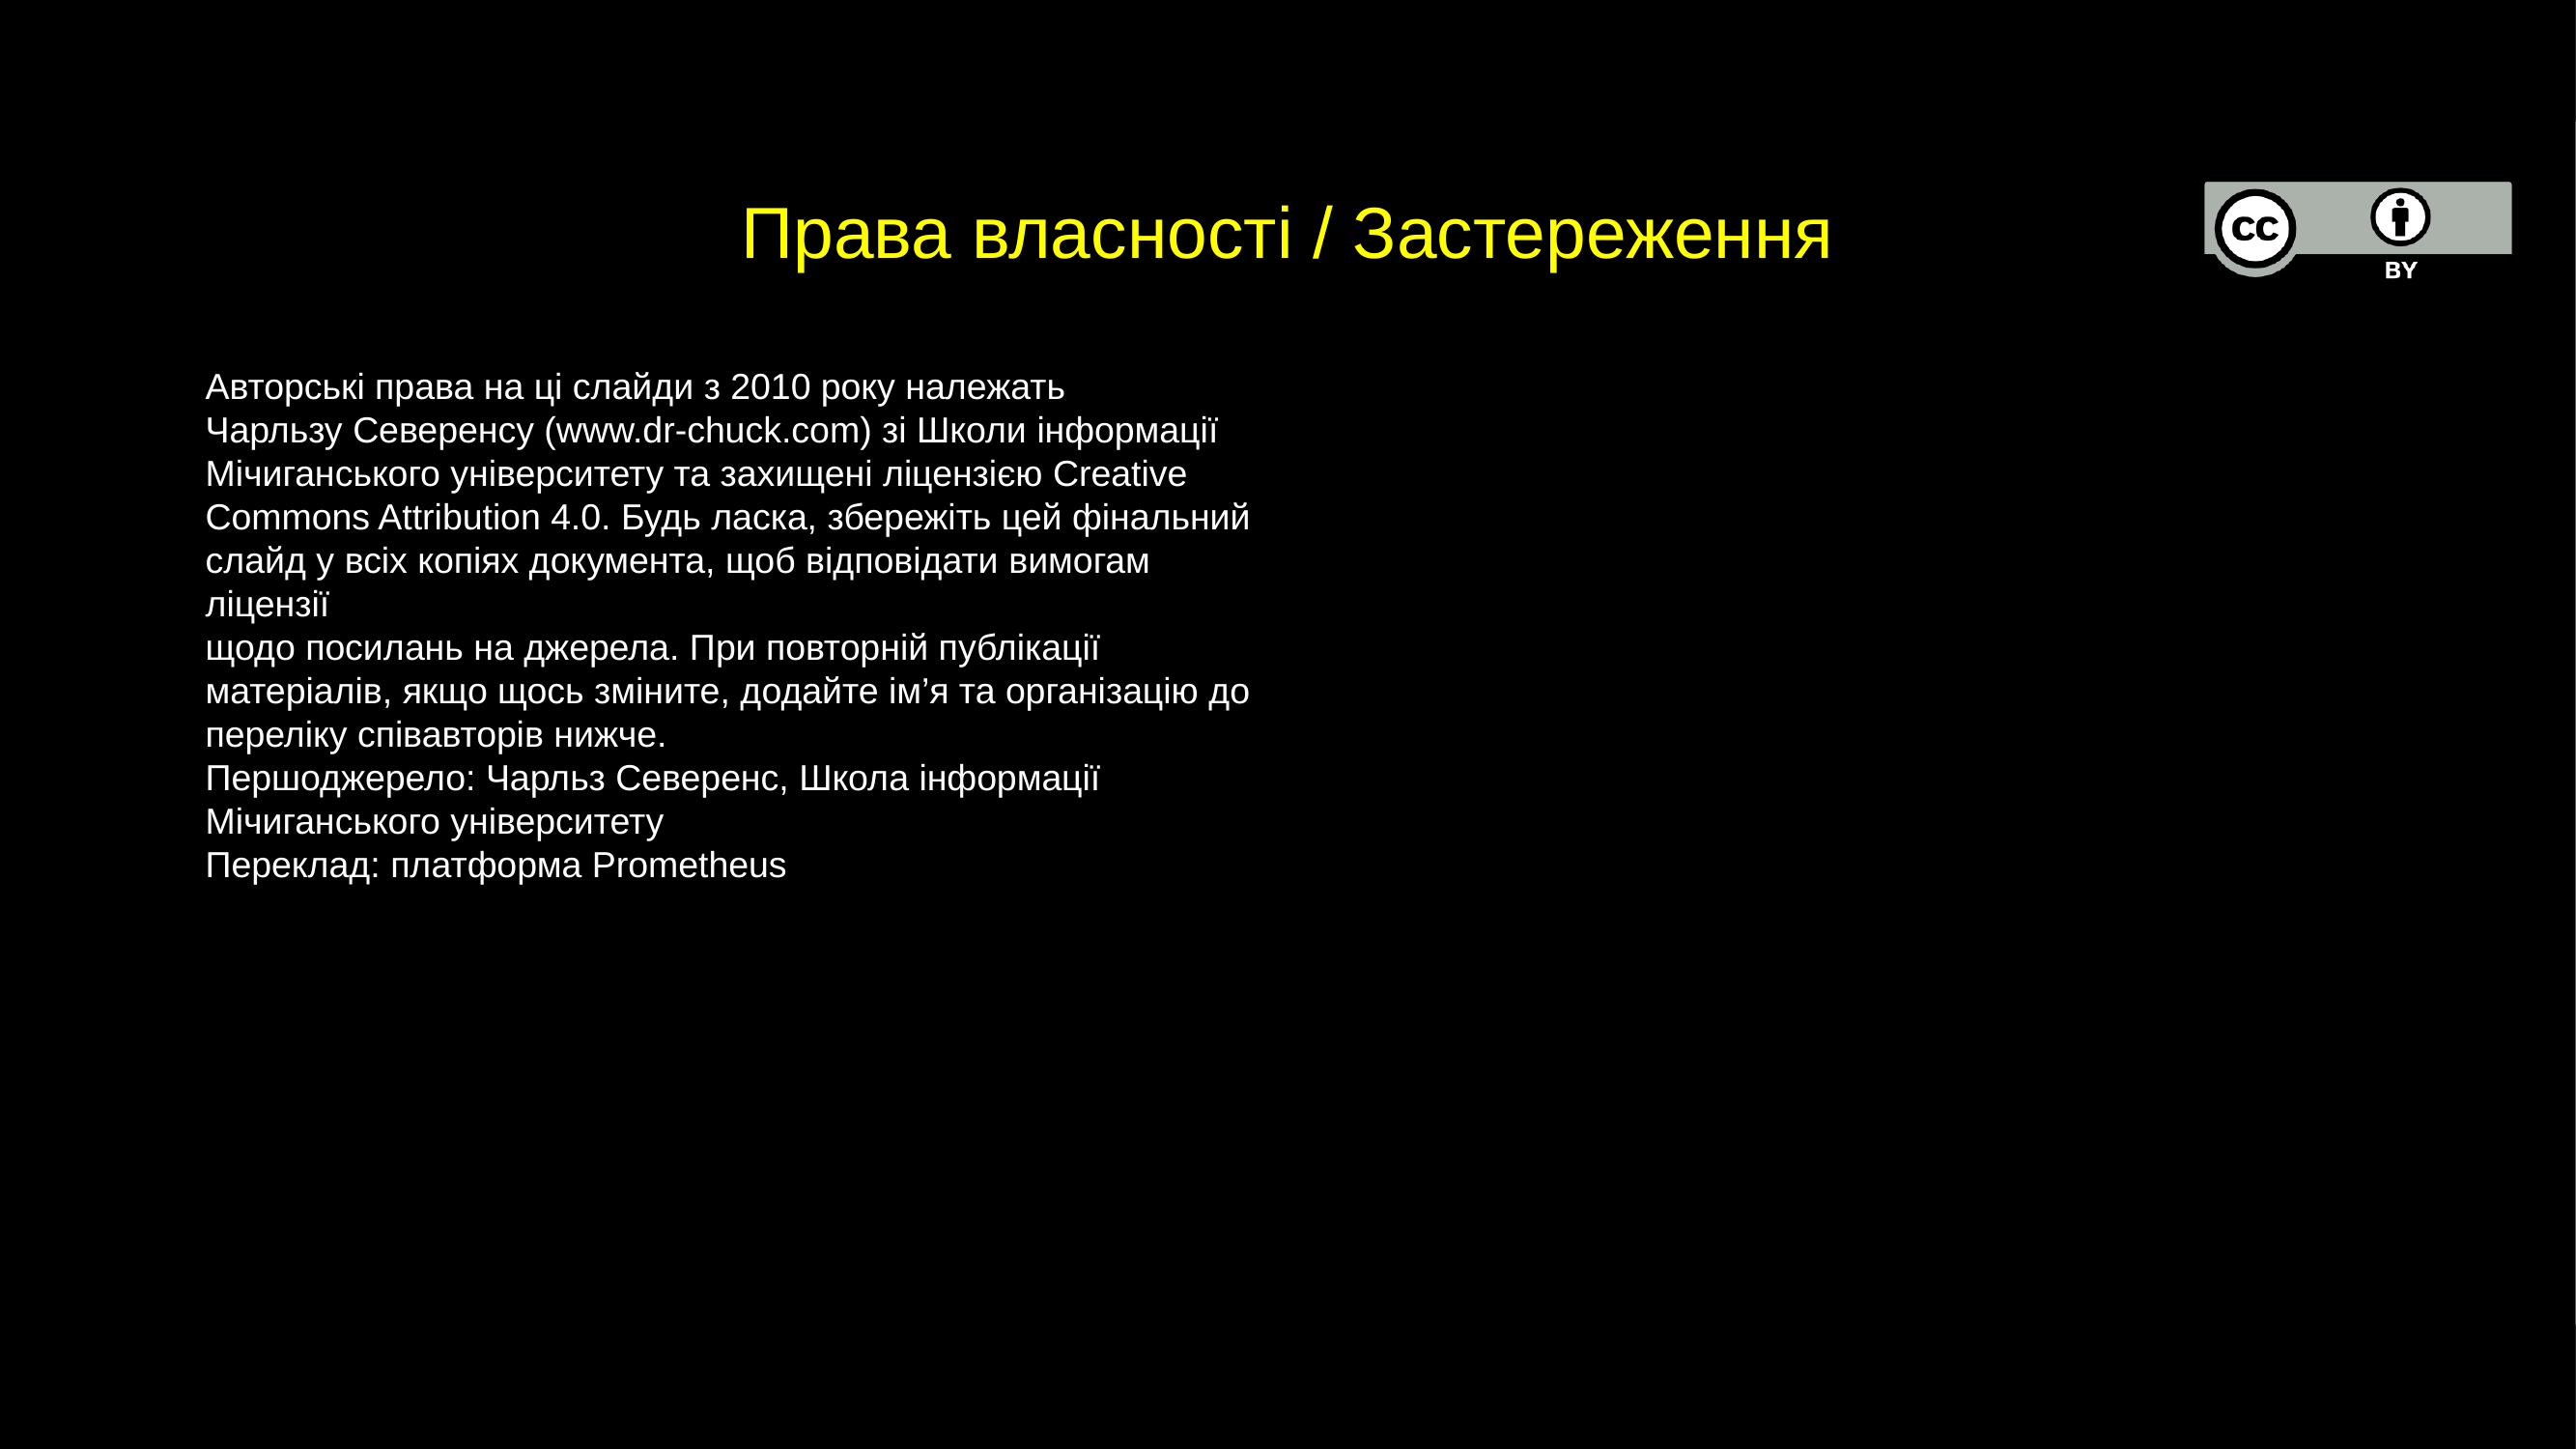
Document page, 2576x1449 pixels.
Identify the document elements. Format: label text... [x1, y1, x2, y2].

text_box Авторські права на ці слайди з 2010 року належать Чарльзу Северенсу (www.dr-chuck.com) зі Школи інформації Мічиганського університету та захищені ліцензією Creative Commons Attribution 4.0. Будь ласка, збережіть цей фінальний слайд у всіх копіях документа, щоб відповідати вимогам ліцензії щодо посилань на джерела. При повторній публікації матеріалів, якщо щось зміните, додайте ім’я та організацію до переліку співавторів нижче. Першоджерело: Чарльз Северенс, Школа інформації Мічиганського університету Переклад: платформа Prometheus [190, 348, 1268, 1286]
picture [2201, 179, 2514, 286]
title Права власності / Застереження [128, 122, 2448, 338]
